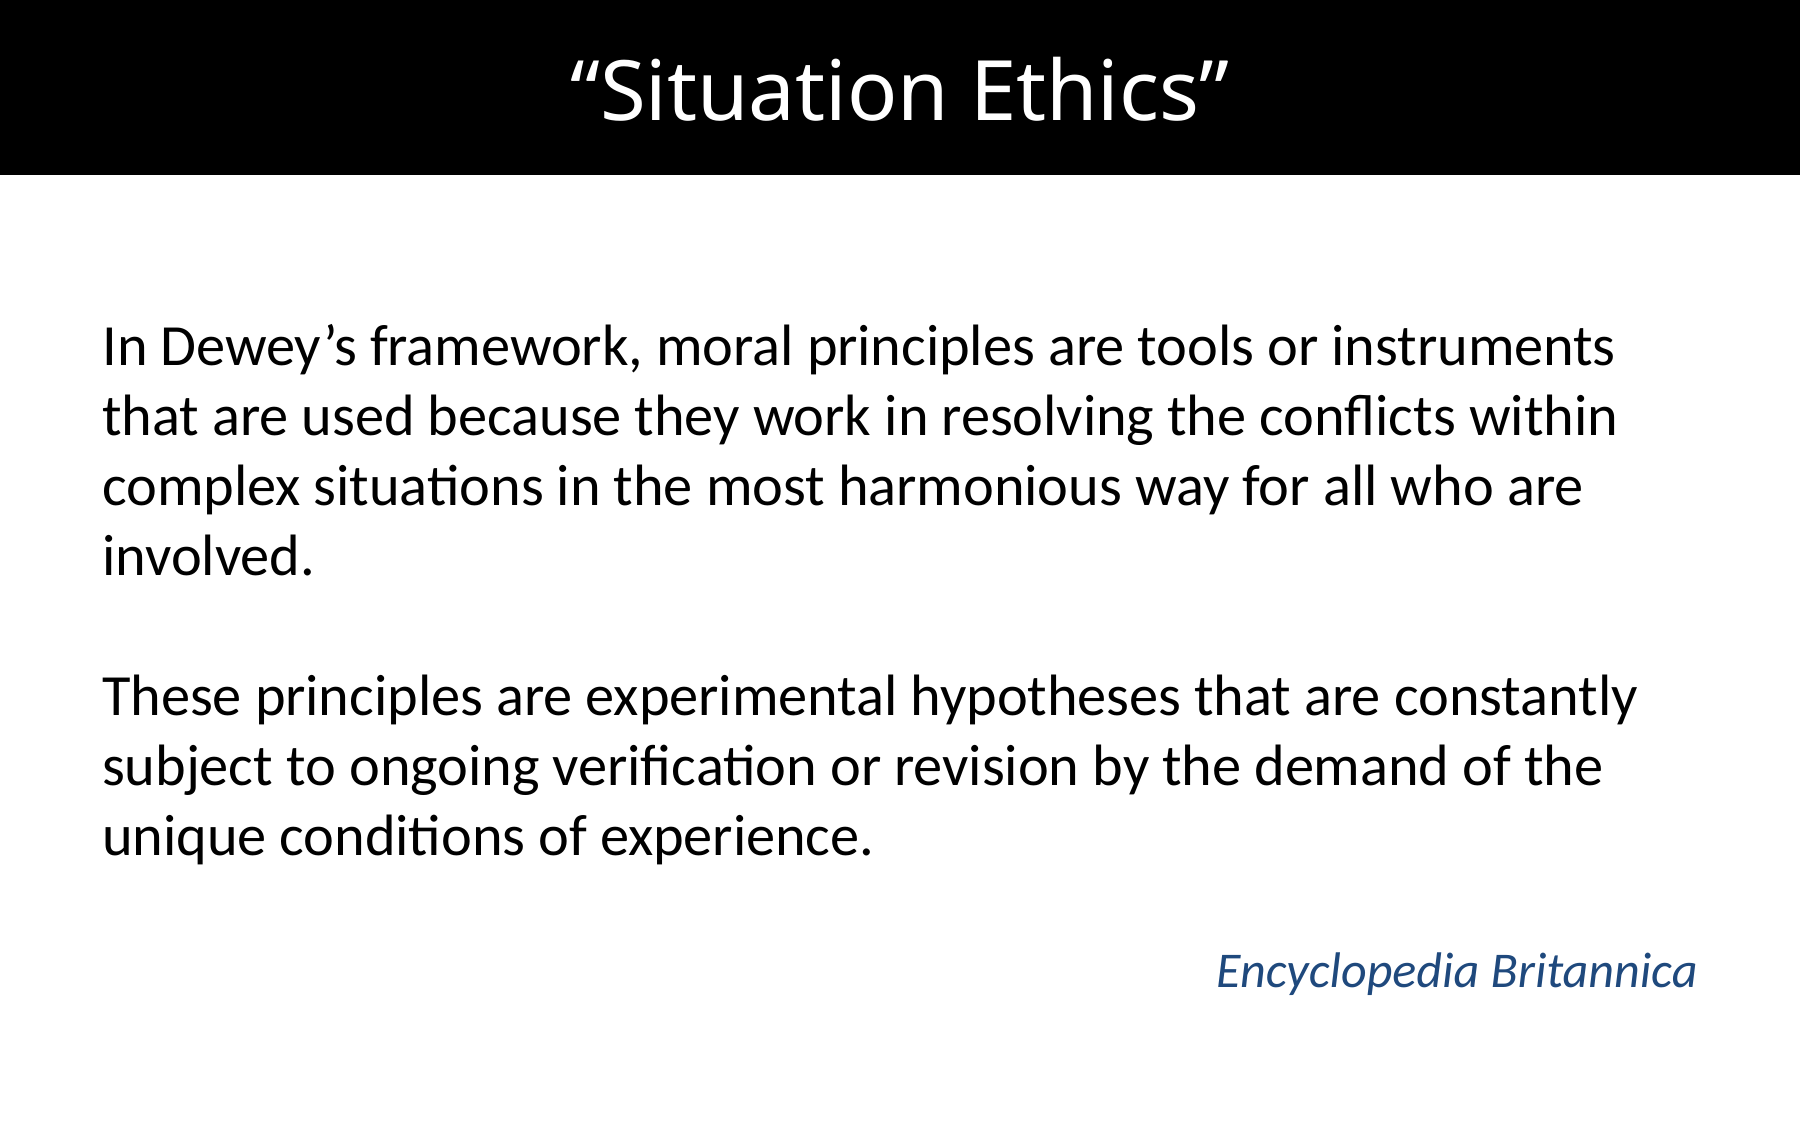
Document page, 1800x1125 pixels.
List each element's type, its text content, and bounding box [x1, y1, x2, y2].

title “Situation Ethics” [0, 0, 1800, 175]
text_box In Dewey’s framework, moral principles are tools or instruments that are used because they work in resolving the conflicts within complex situations in the most harmonious way for all who are involved. These principles are experimental hypotheses that are constantly subject to ongoing verification or revision by the demand of the unique conditions of experience. Encyclopedia Britannica [87, 299, 1713, 1005]
